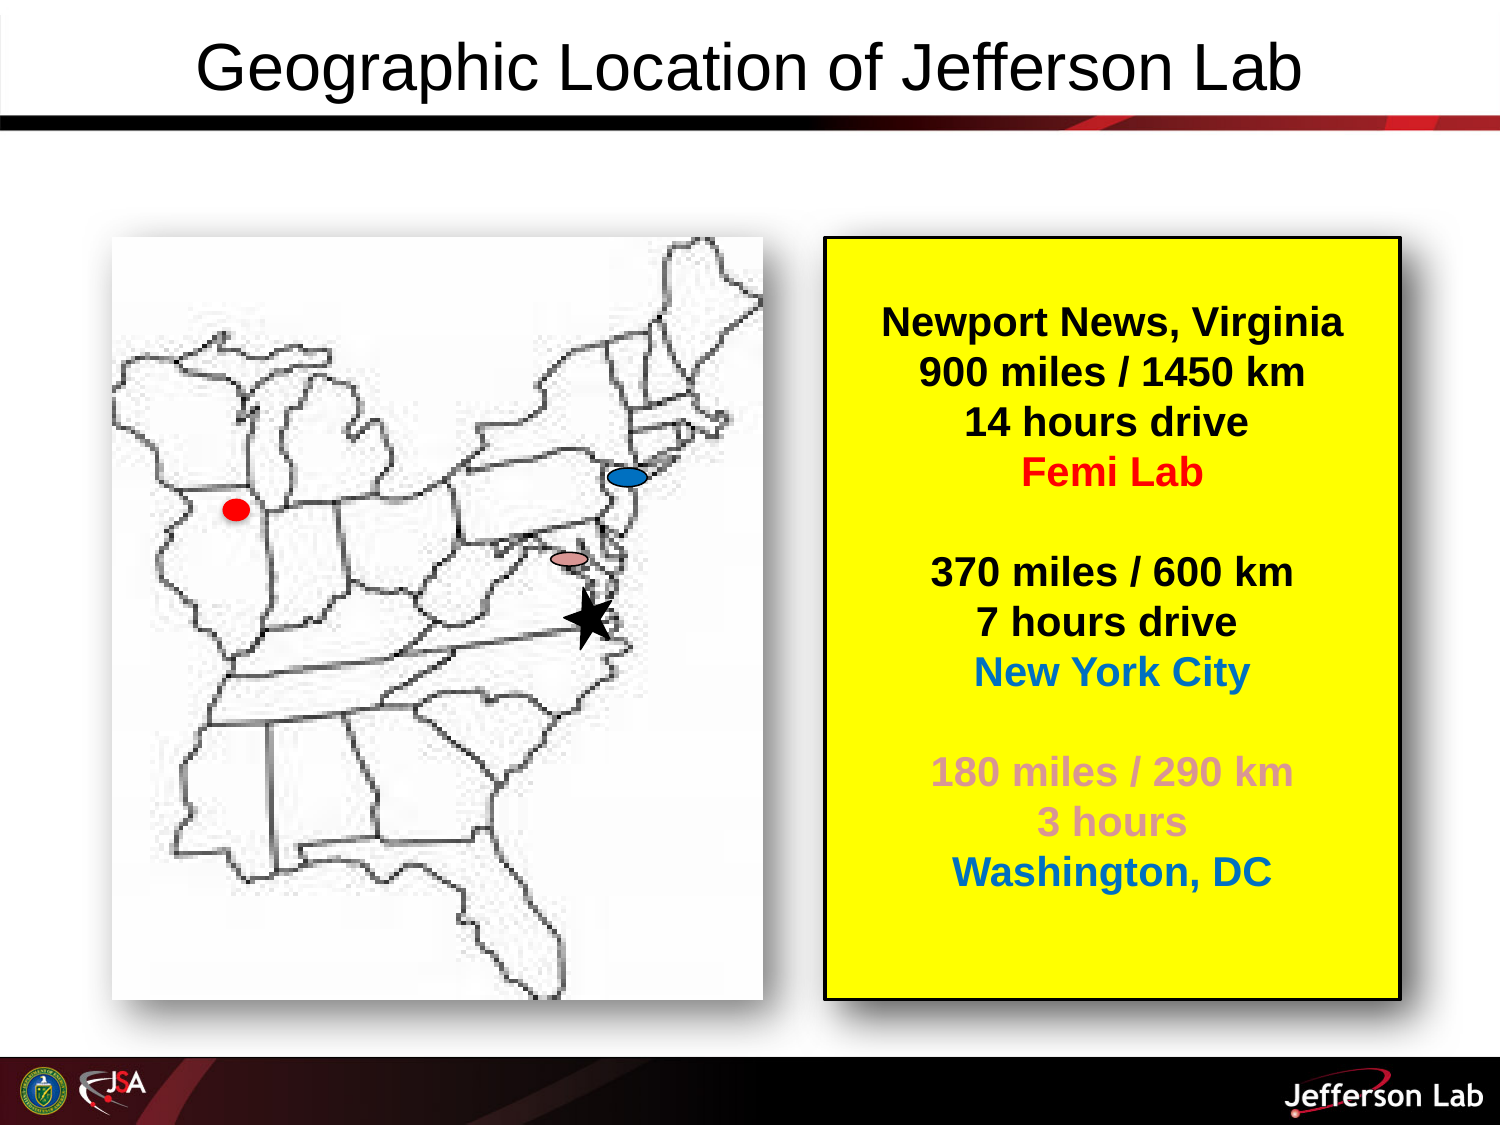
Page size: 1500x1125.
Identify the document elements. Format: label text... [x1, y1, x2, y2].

picture [0, 0, 1500, 1125]
text_box Newport News, Virginia 900 miles / 1450 km 14 hours drive Femi Lab 370 miles / 600 km 7 hours drive New York City 180 miles / 290 km 3 hours Washington, DC [825, 237, 1400, 1000]
title Geographic Location of Jefferson Lab [112, 18, 1388, 109]
